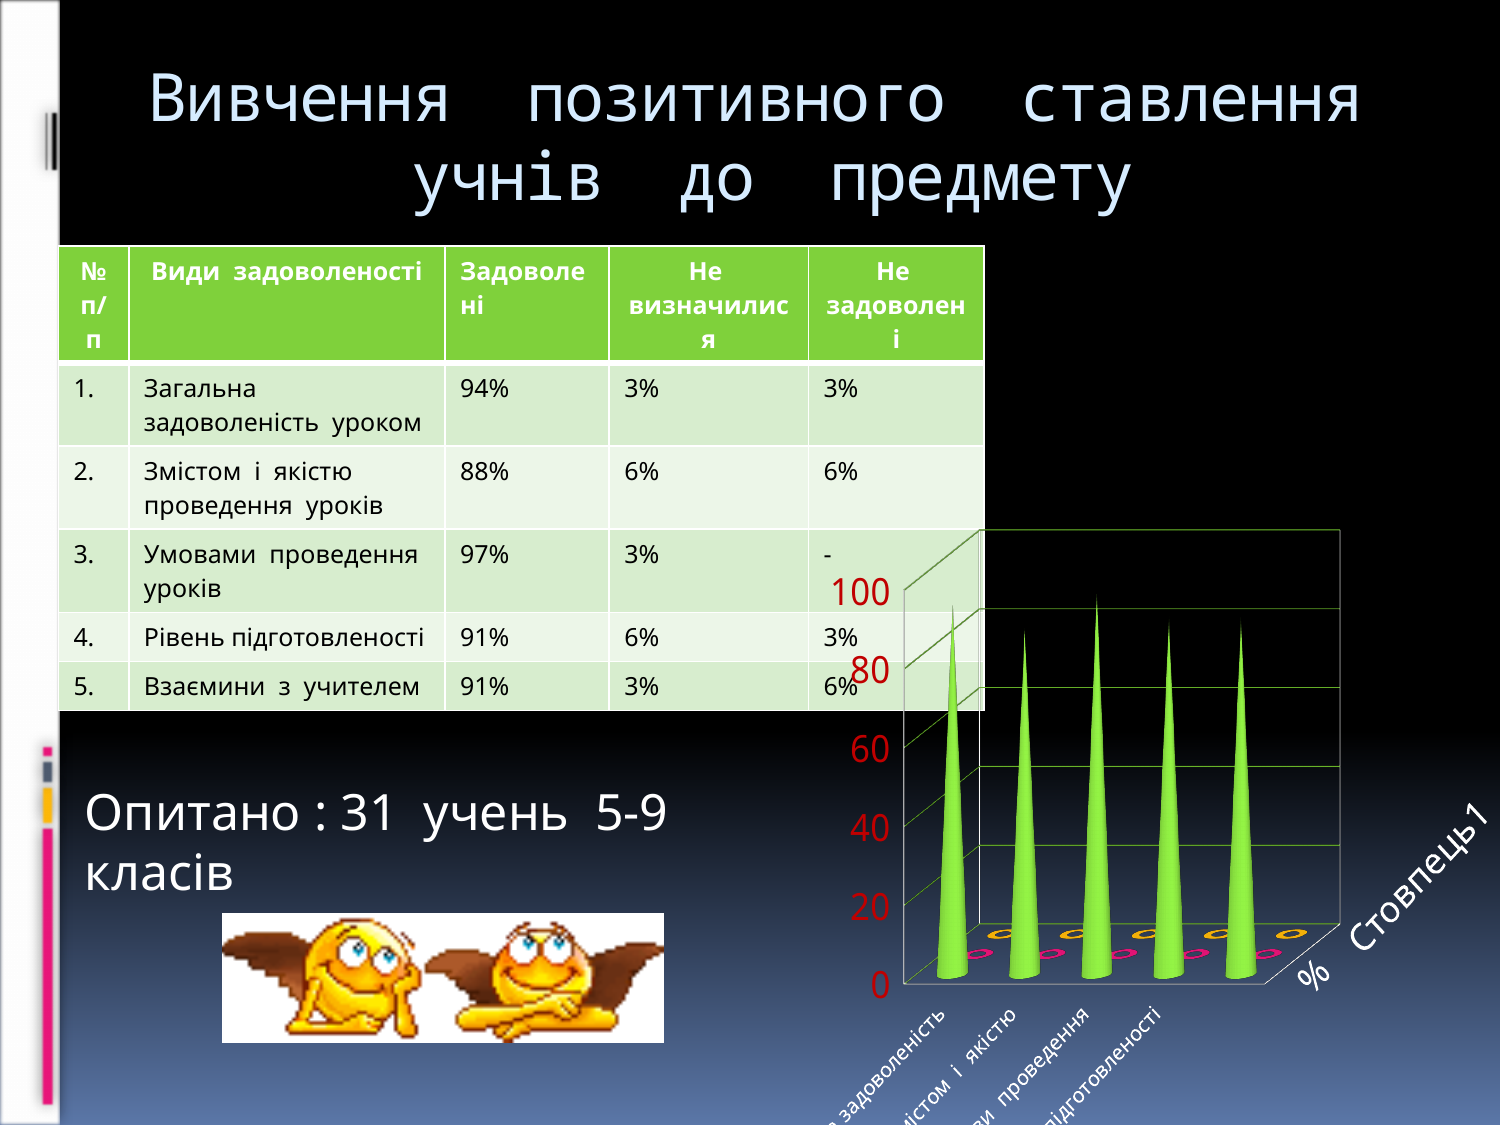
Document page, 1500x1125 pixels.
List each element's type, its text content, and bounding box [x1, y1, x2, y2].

table_header Не визначилися [610, 247, 808, 360]
table_cell Взаємини з учителем [130, 662, 282, 710]
table_cell 3. [59, 530, 128, 612]
table_cell 4. [59, 613, 128, 661]
table_cell 5. [59, 662, 128, 710]
table_cell Змістом і якістю проведення уроків [130, 447, 284, 528]
table_cell Умовами проведення уроків [130, 530, 282, 612]
table_cell 94% [446, 366, 608, 434]
table_cell 3% [809, 366, 983, 434]
table_header № п/п [59, 247, 128, 360]
picture [222, 913, 662, 1043]
table_header Не задоволені [809, 247, 983, 360]
title Вивчення позитивного ставлення учнів до предмету [117, 46, 1430, 195]
text_box Опитано : 31 учень 5-9 класів [70, 773, 282, 909]
table_cell 1. [59, 366, 128, 445]
table_header Задоволені [446, 247, 608, 360]
table_cell Загальна задоволеність уроком [130, 366, 444, 445]
table_header Види задоволеності [130, 247, 444, 360]
chart [293, 446, 1500, 1125]
table_cell 2. [59, 447, 128, 528]
table_cell 3% [610, 366, 808, 434]
table_cell Рівень підготовленості [130, 613, 282, 661]
